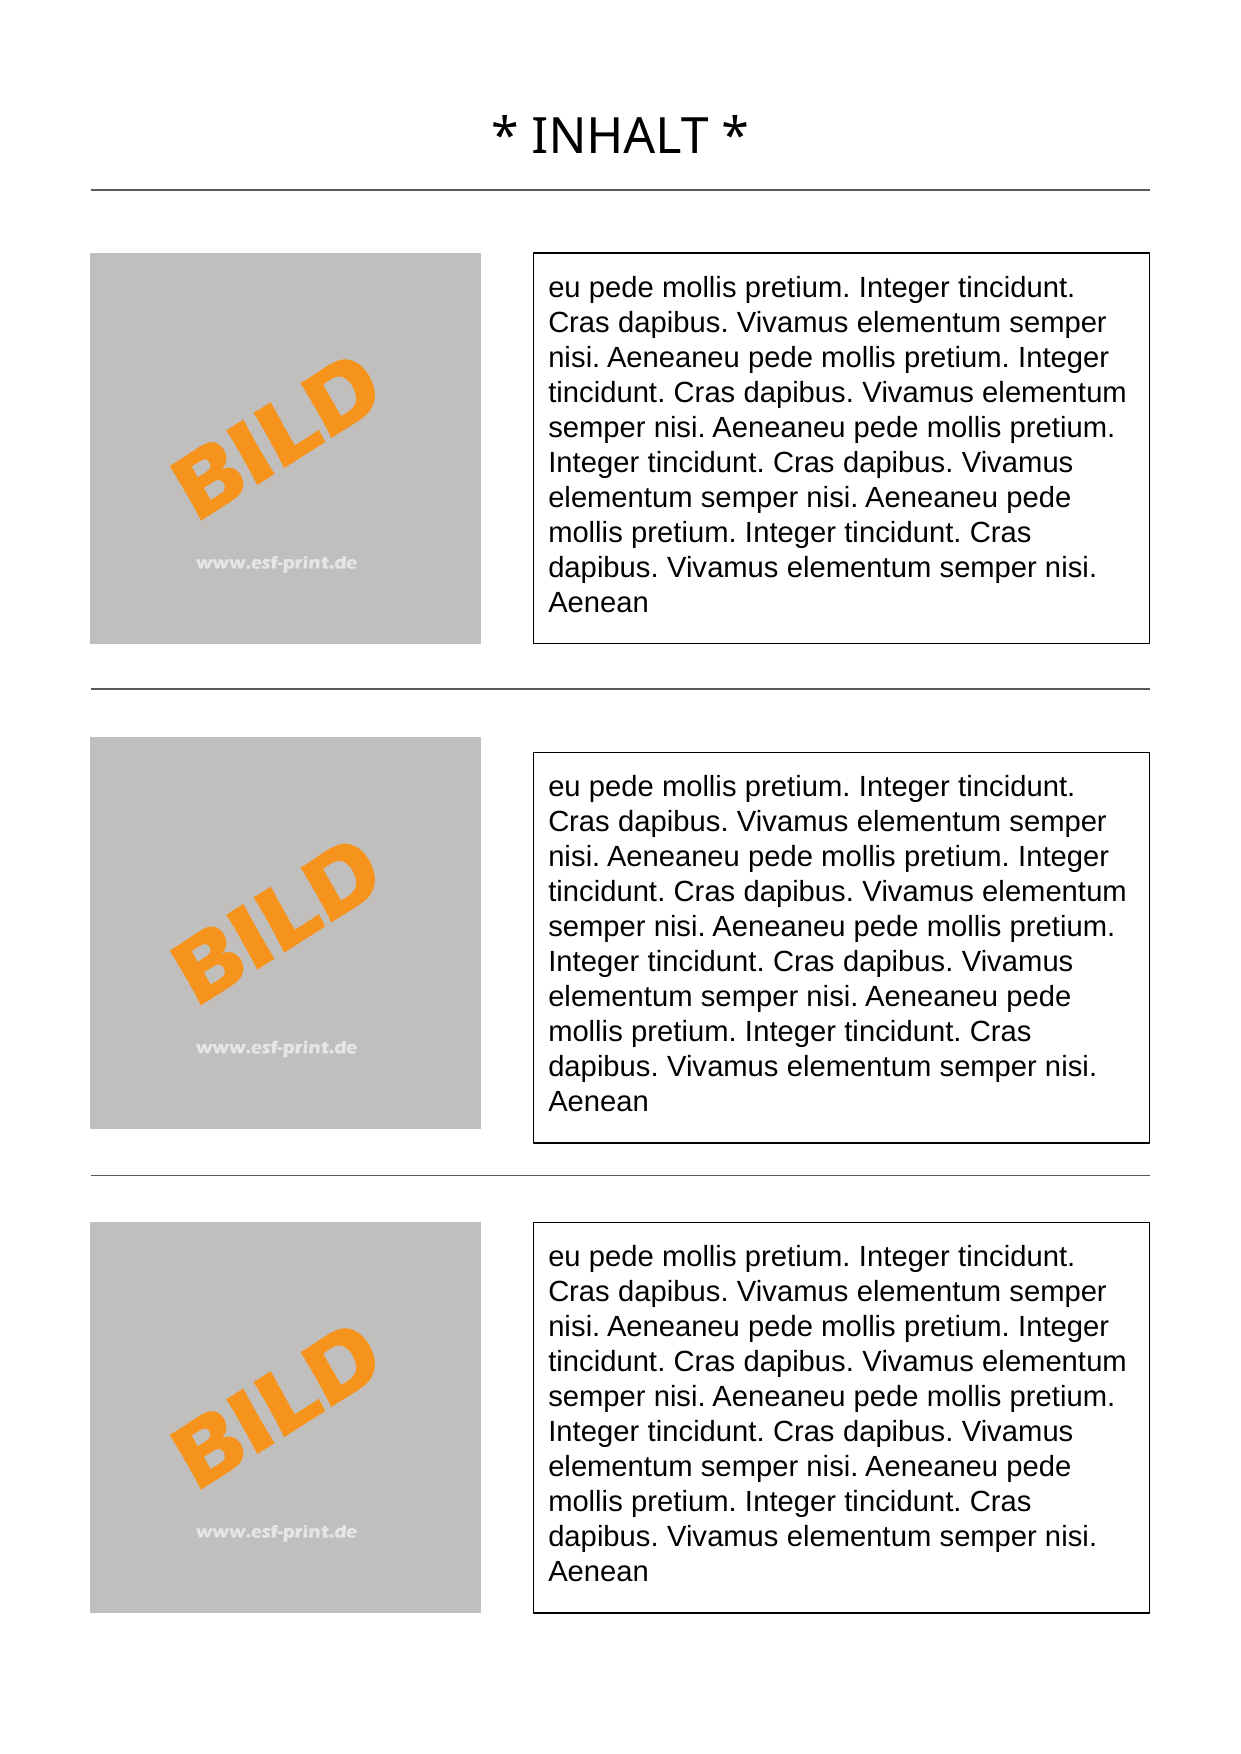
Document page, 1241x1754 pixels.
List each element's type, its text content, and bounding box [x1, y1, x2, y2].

picture [90, 252, 482, 644]
picture [90, 737, 482, 1129]
picture [90, 1222, 482, 1614]
text_box eu pede mollis pretium. Integer tincidunt. Cras dapibus. Vivamus elementum semper nisi. Aeneaneu pede mollis pretium. Integer tincidunt. Cras dapibus. Vivamus elementum semper nisi. Aeneaneu pede mollis pretium. Integer tincidunt. Cras dapibus. Vivamus elementum semper nisi. Aeneaneu pede mollis pretium. Integer tincidunt. Cras dapibus. Vivamus elementum semper nisi. Aenean [533, 253, 1150, 644]
text_box eu pede mollis pretium. Integer tincidunt. Cras dapibus. Vivamus elementum semper nisi. Aeneaneu pede mollis pretium. Integer tincidunt. Cras dapibus. Vivamus elementum semper nisi. Aeneaneu pede mollis pretium. Integer tincidunt. Cras dapibus. Vivamus elementum semper nisi. Aeneaneu pede mollis pretium. Integer tincidunt. Cras dapibus. Vivamus elementum semper nisi. Aenean [533, 752, 1150, 1143]
text_box * INHALT * [90, 88, 1150, 180]
text_box eu pede mollis pretium. Integer tincidunt. Cras dapibus. Vivamus elementum semper nisi. Aeneaneu pede mollis pretium. Integer tincidunt. Cras dapibus. Vivamus elementum semper nisi. Aeneaneu pede mollis pretium. Integer tincidunt. Cras dapibus. Vivamus elementum semper nisi. Aeneaneu pede mollis pretium. Integer tincidunt. Cras dapibus. Vivamus elementum semper nisi. Aenean [533, 1222, 1150, 1613]
